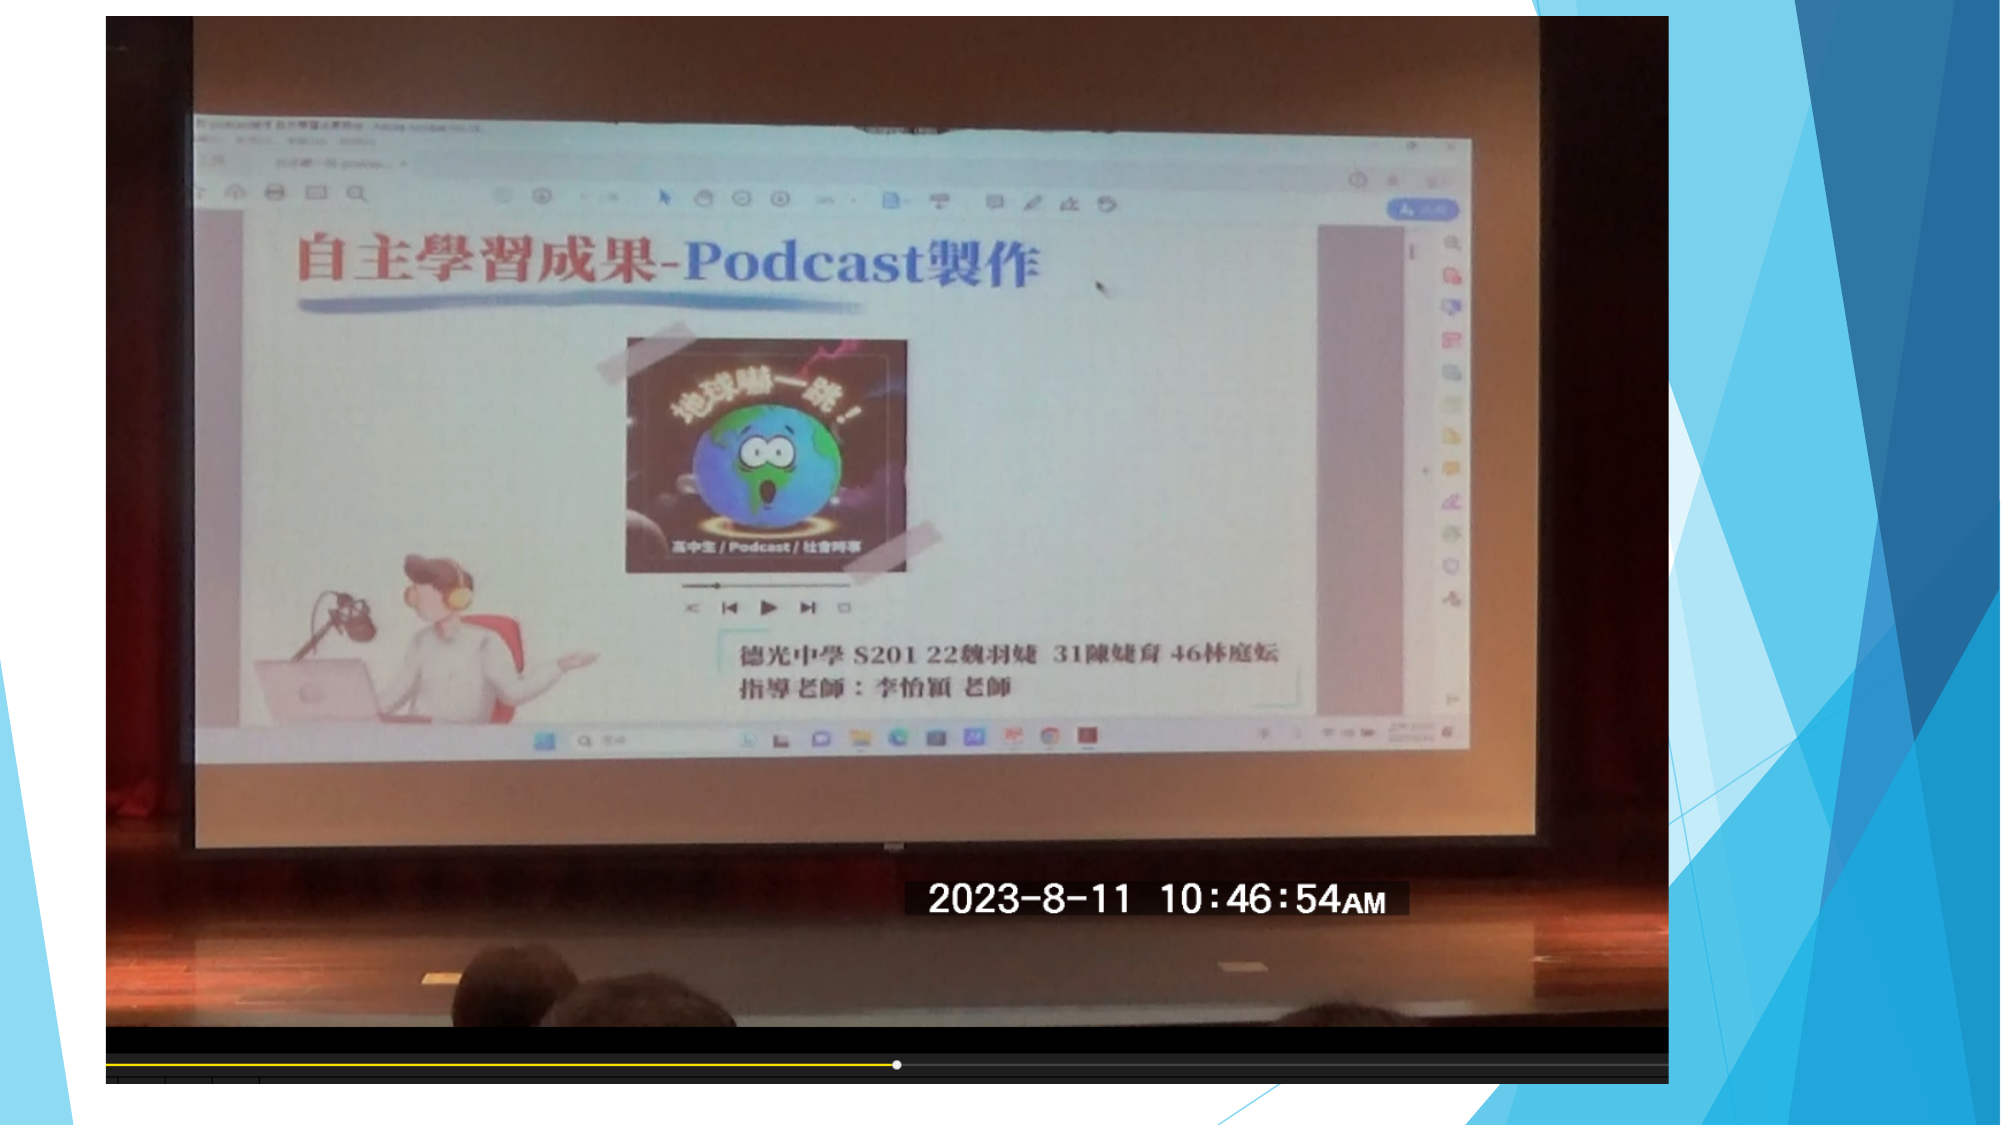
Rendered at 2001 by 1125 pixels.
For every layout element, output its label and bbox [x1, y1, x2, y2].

picture [105, 15, 1669, 1084]
